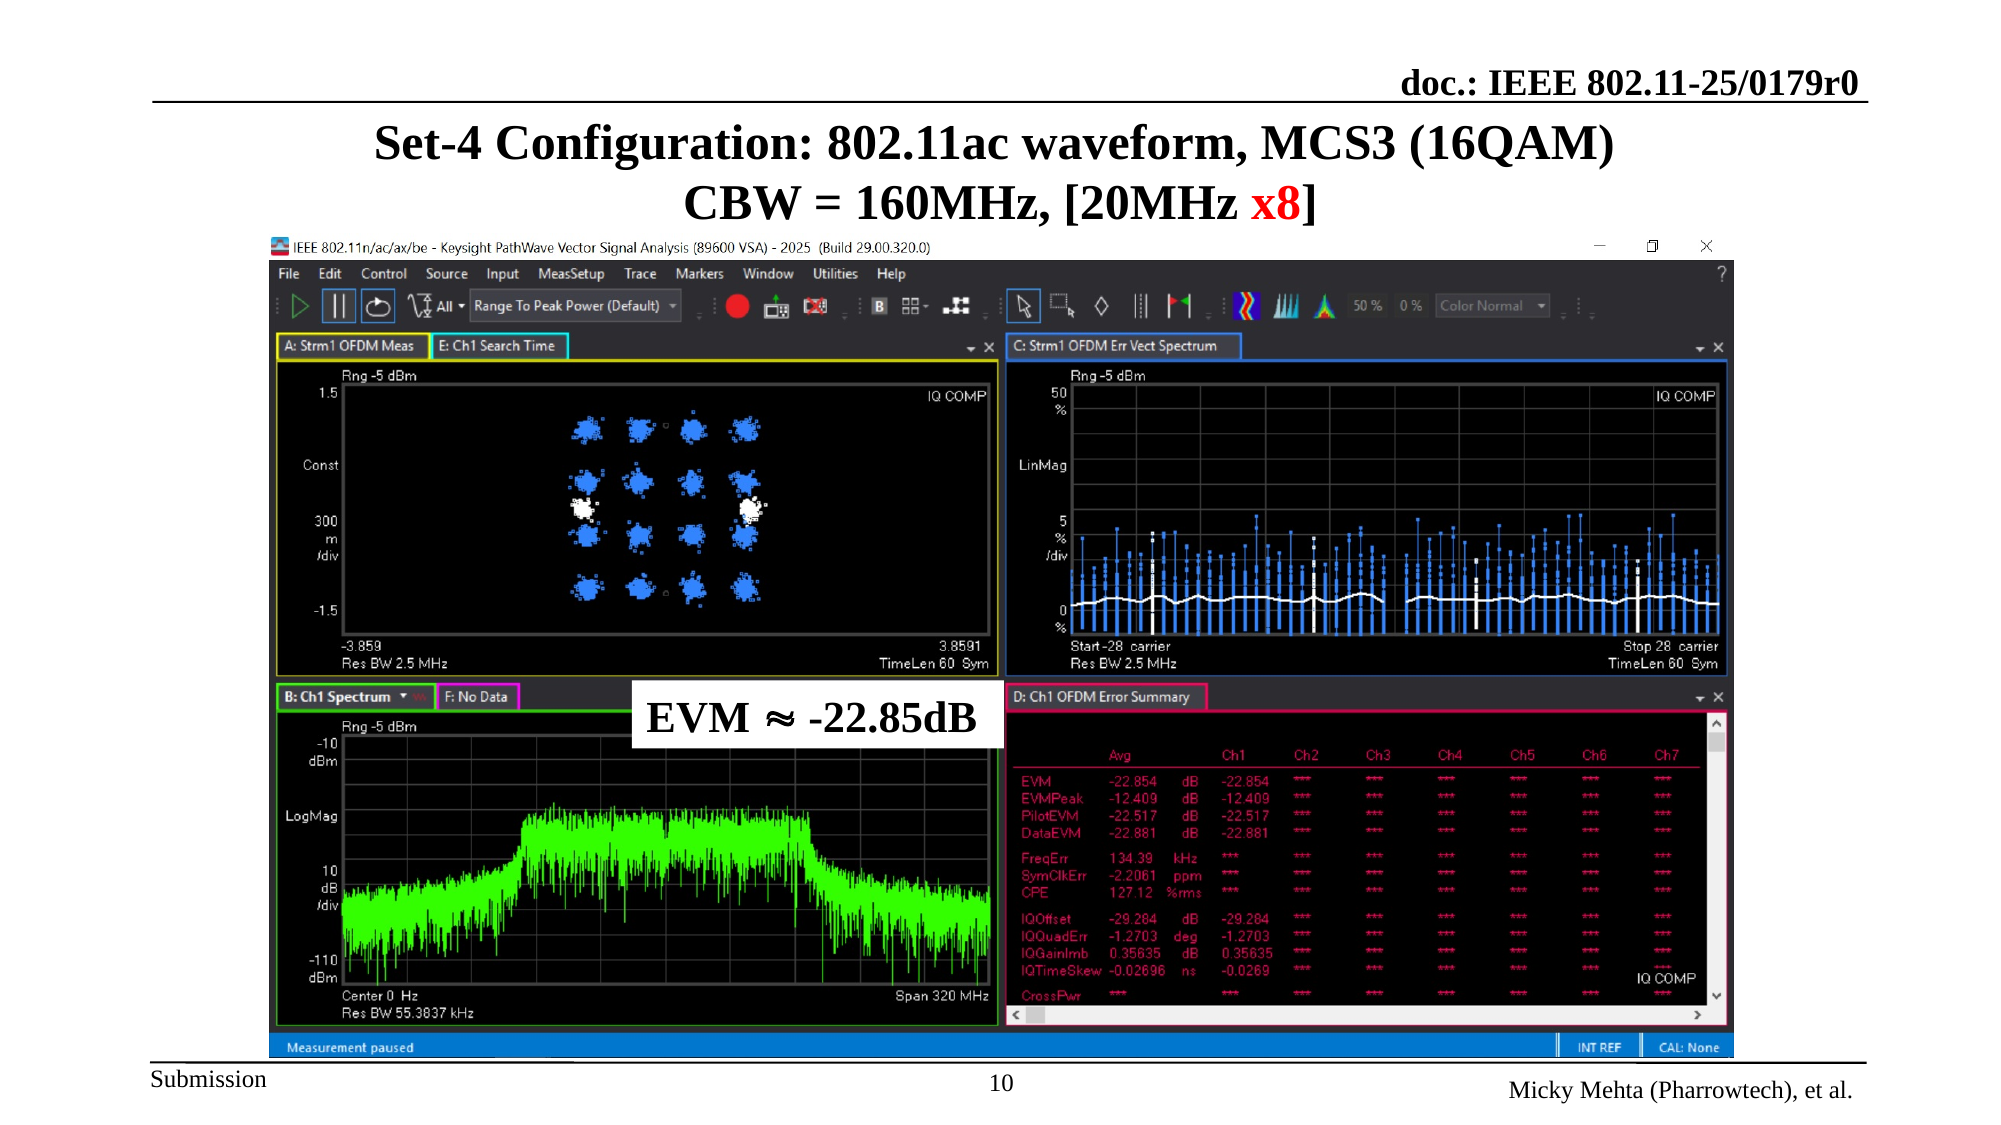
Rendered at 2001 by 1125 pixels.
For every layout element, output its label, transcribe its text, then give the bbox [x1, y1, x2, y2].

picture [269, 233, 1734, 1058]
slide_number 10 [976, 1065, 1027, 1107]
title Set-4 Configuration: 802.11ac waveform, MCS3 (16QAM) CBW = 160MHz, [20MHz x8] [38, 102, 1963, 205]
text_box Micky Mehta (Pharrowtech), et al. [1469, 1066, 1869, 1107]
